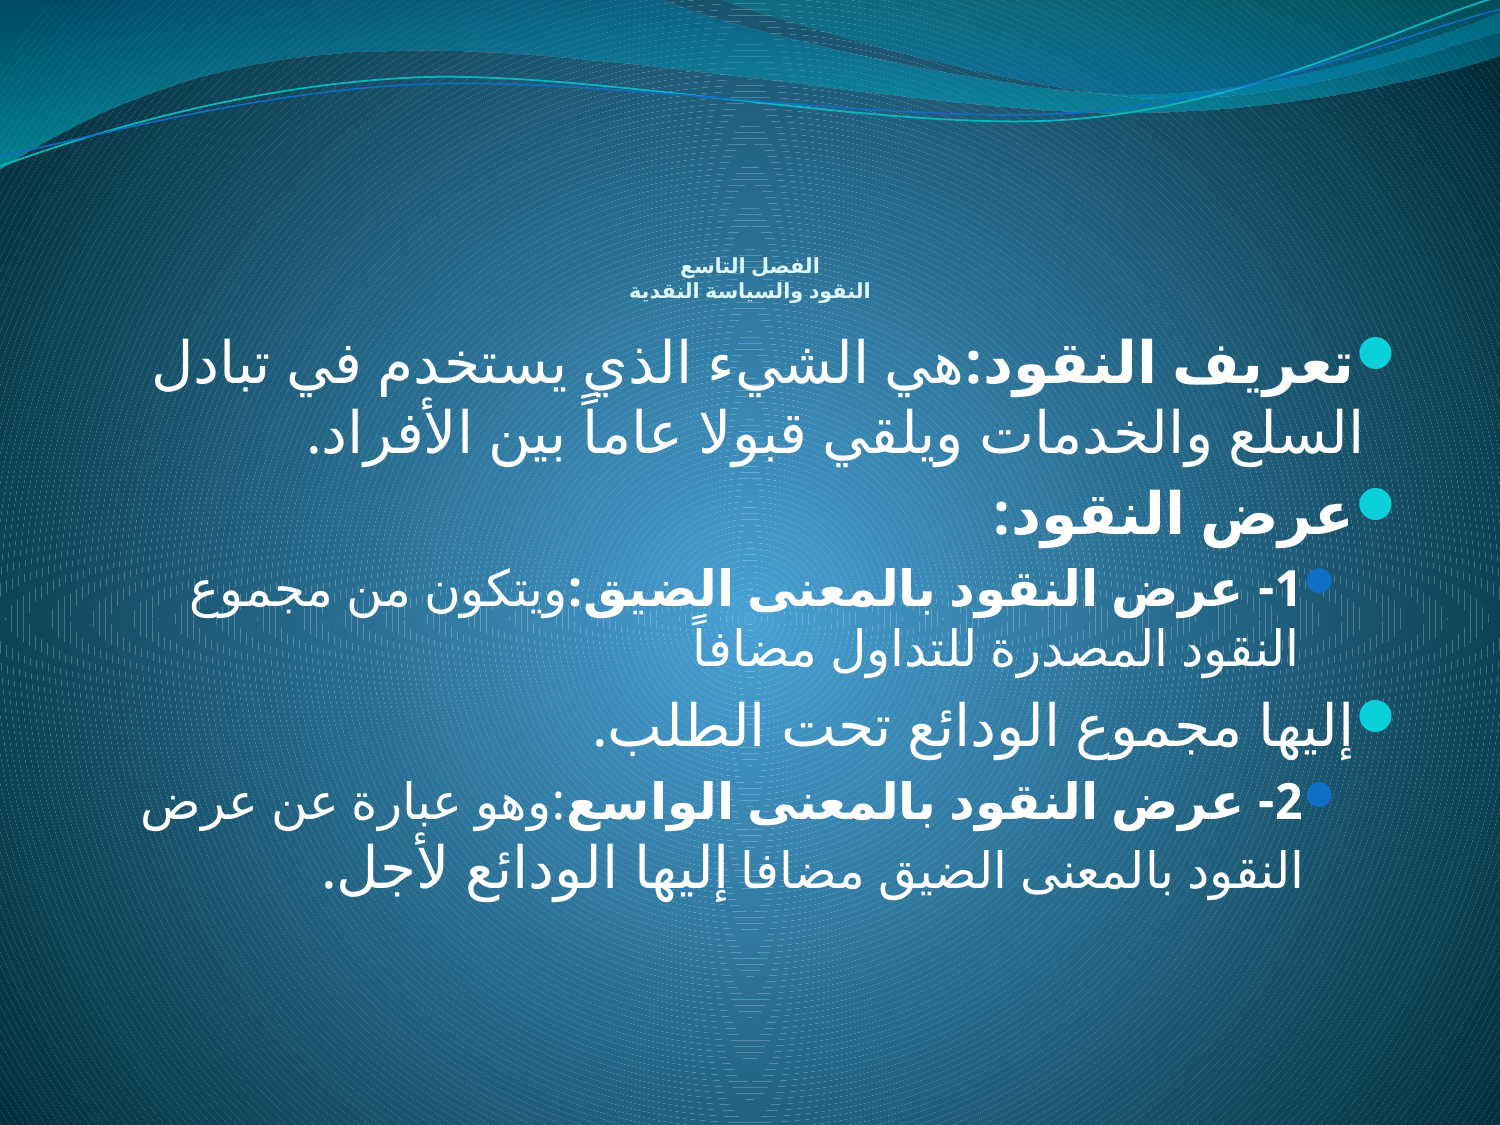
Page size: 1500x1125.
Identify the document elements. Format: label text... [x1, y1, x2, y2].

title الفصل التاسع النقود والسياسة النقدية [75, 35, 1425, 303]
list تعريف النقود:هي الشيء الذي يستخدم في تبادل السلع والخدمات ويلقي قبولا عاماً بين الأفراد. عرض النقود: 1- عرض النقود بالمعنى الضيق:ويتكون من مجموع النقود المصدرة للتداول مضافاً إليها مجموع الودائع تحت الطلب. 2- عرض النقود بالمعنى الواسع:وهو عبارة عن عرض النقود بالمعنى الضيق مضافا إليها الودائع لأجل. [75, 317, 1425, 1038]
